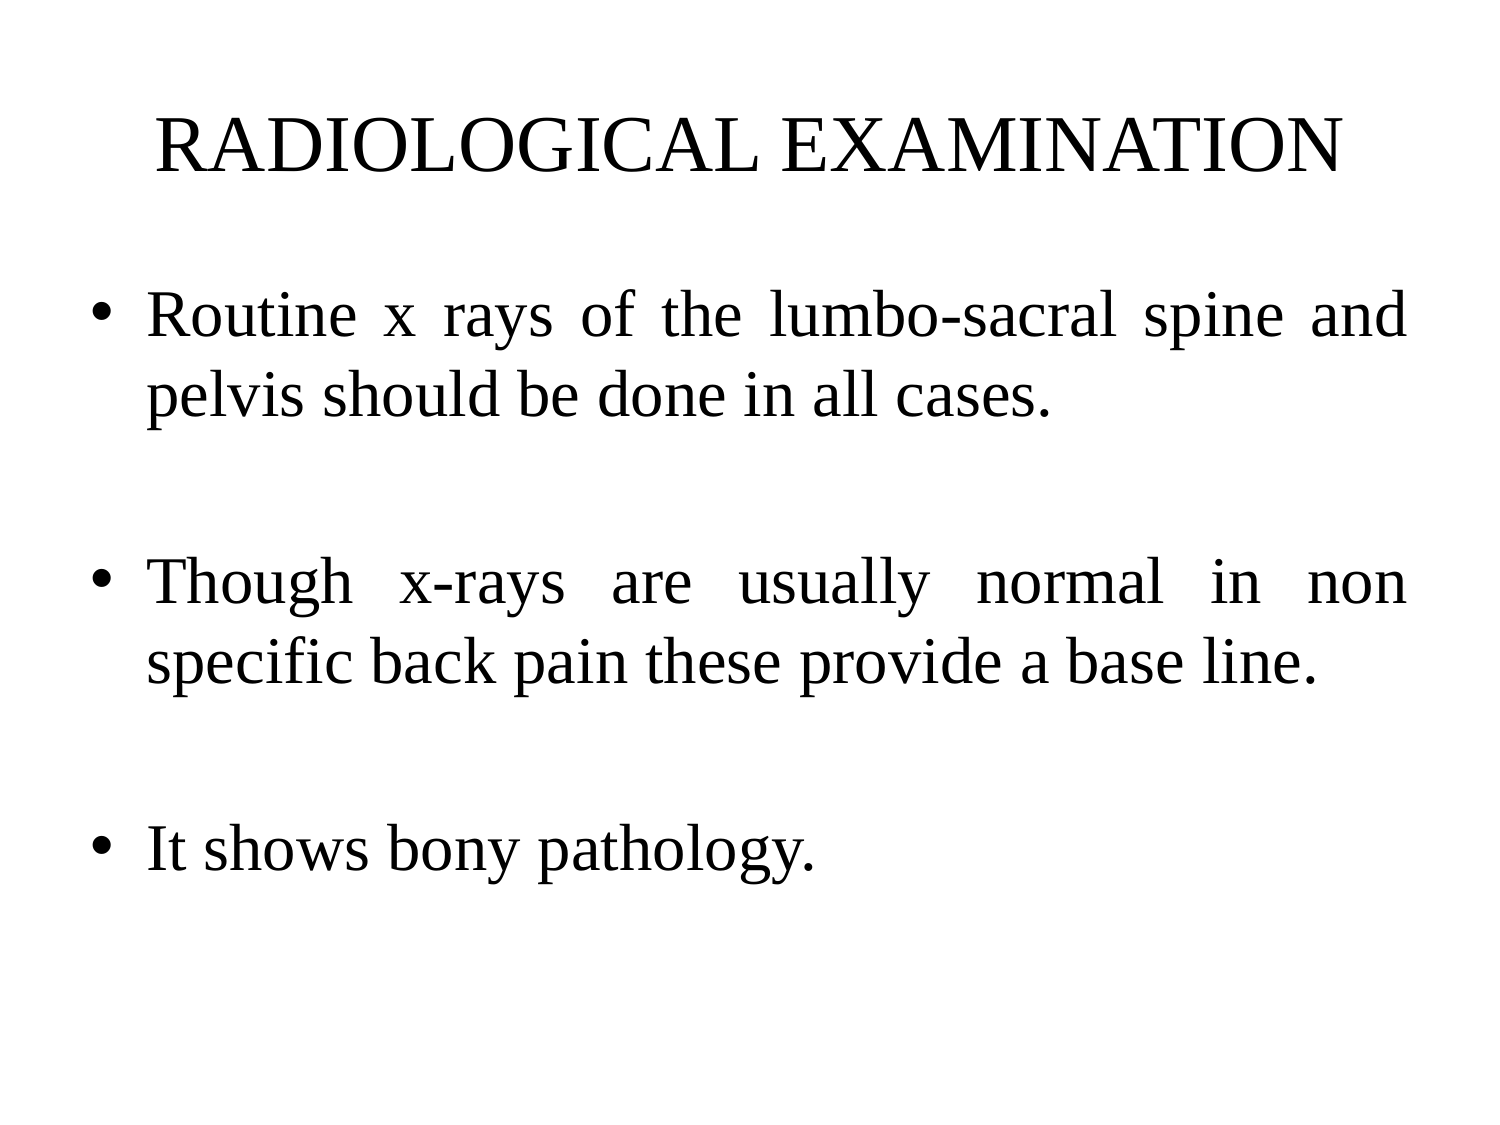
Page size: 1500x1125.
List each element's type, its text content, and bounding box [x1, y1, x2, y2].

list Routine x rays of the lumbo-sacral spine and pelvis should be done in all cases. Though x-rays are usually normal in non specific back pain these provide a base line. It shows bony pathology. [75, 262, 1425, 1005]
title RADIOLOGICAL EXAMINATION [75, 45, 1425, 233]
